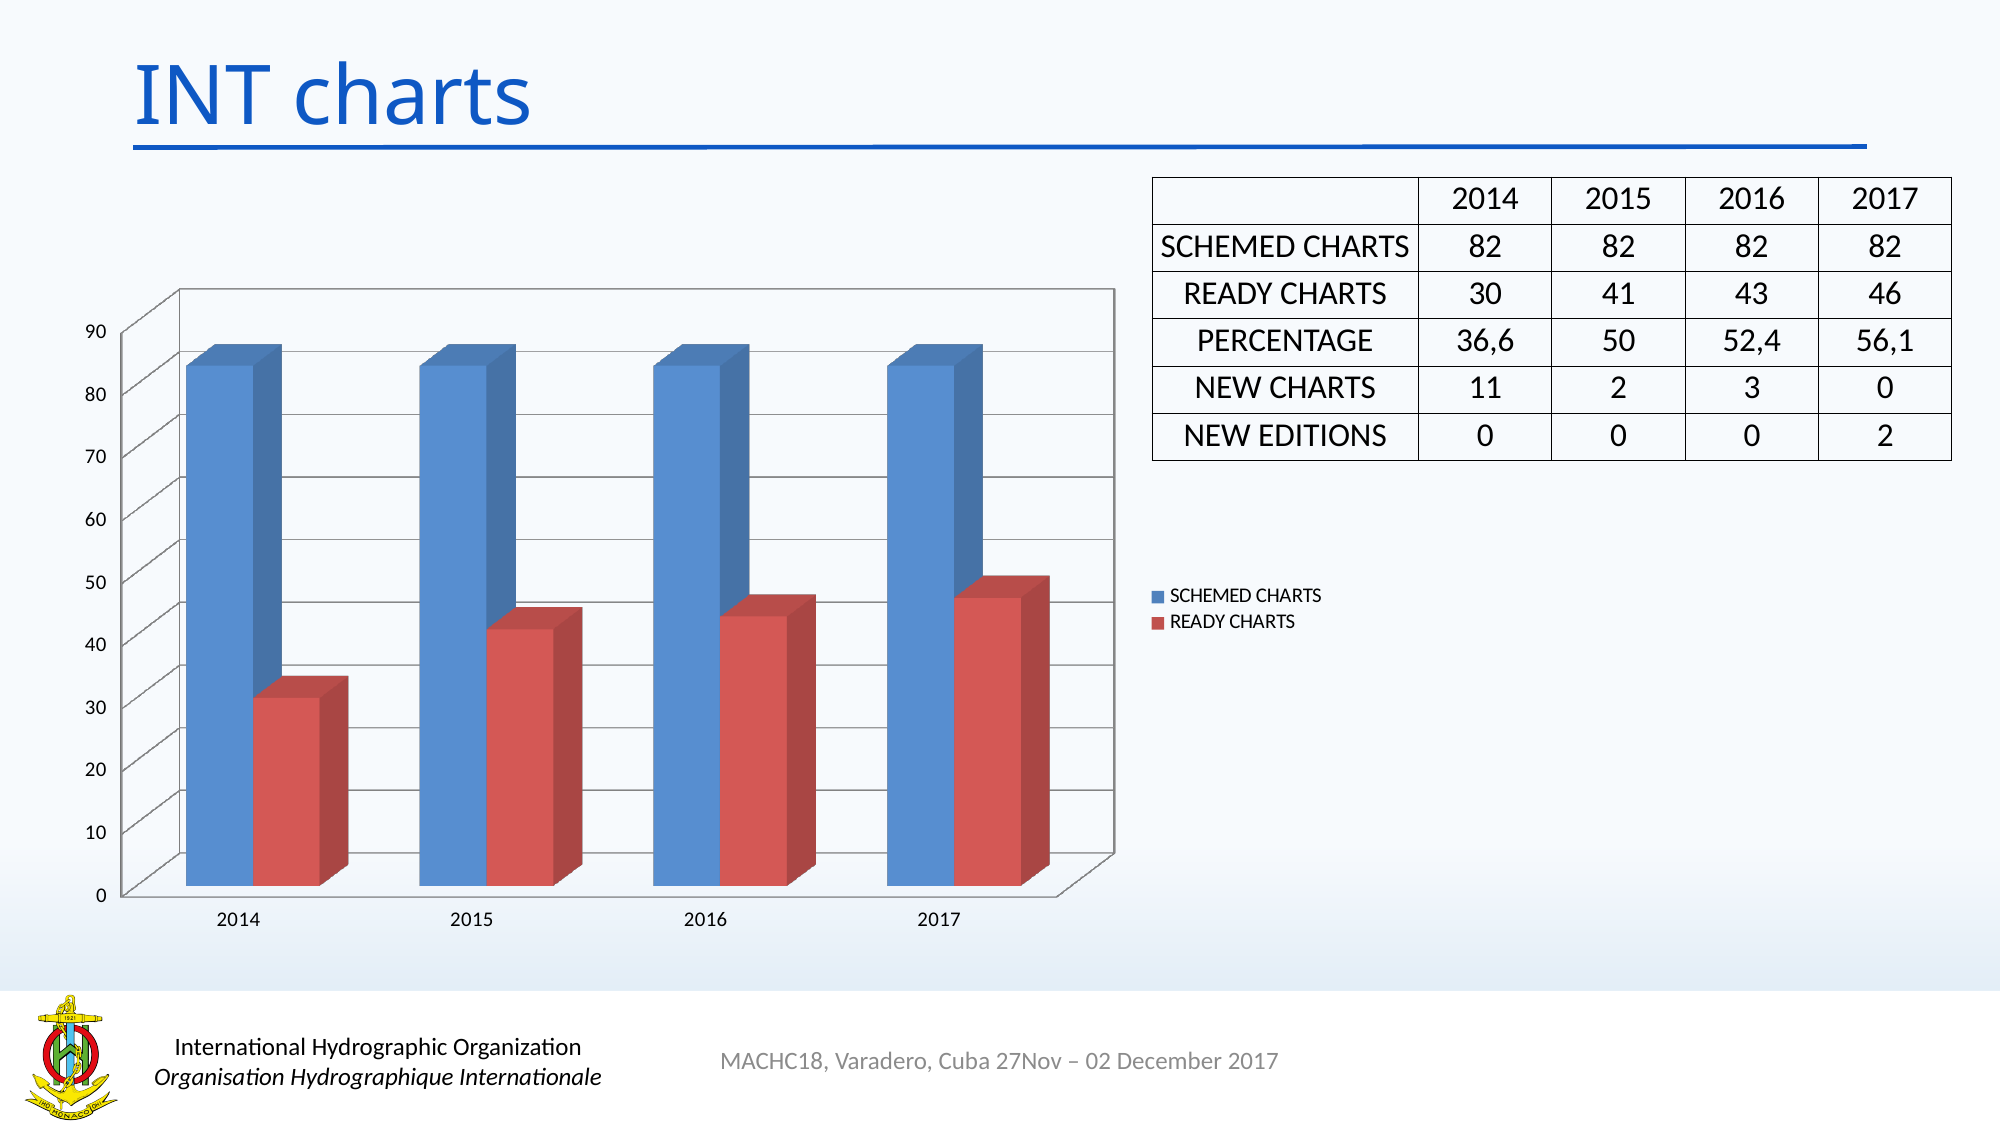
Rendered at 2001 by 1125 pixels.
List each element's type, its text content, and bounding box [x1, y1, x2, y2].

table_cell 0 [1819, 367, 1951, 413]
table_cell NEW EDITIONS [1341, 414, 1418, 460]
table_cell 2 [1552, 367, 1685, 413]
table_header 2016 [1686, 178, 1818, 224]
table_cell 50 [1552, 319, 1685, 366]
table_cell 82 [1419, 225, 1551, 271]
table_cell 11 [1419, 367, 1551, 413]
table_cell 0 [1552, 414, 1685, 460]
table_cell 82 [1819, 225, 1951, 271]
table_cell 0 [1686, 414, 1818, 460]
table_cell 3 [1686, 367, 1818, 413]
table_header [1153, 178, 1418, 224]
chart [55, 275, 1341, 945]
table_cell 52,4 [1686, 319, 1818, 366]
table_header 2017 [1819, 178, 1951, 224]
table_cell 0 [1419, 414, 1551, 460]
table_cell SCHEMED CHARTS [1153, 225, 1418, 271]
title INT charts [119, 45, 1593, 150]
table_cell NEW CHARTS [1341, 367, 1418, 413]
table_cell 82 [1552, 225, 1685, 271]
table_cell READY CHARTS [1153, 272, 1418, 318]
footer MACHC18, Varadero, Cuba 27Nov – 02 December 2017 [662, 1029, 1338, 1090]
table_cell 43 [1686, 272, 1818, 318]
table_cell 41 [1552, 272, 1685, 318]
table_cell PERCENTAGE [1341, 319, 1418, 366]
picture [17, 990, 122, 1125]
table_cell 46 [1819, 272, 1951, 318]
table_cell 36,6 [1419, 319, 1551, 366]
table_header 2014 [1419, 178, 1551, 224]
table_header 2015 [1552, 178, 1685, 224]
table_cell 30 [1419, 272, 1551, 318]
table_cell 82 [1686, 225, 1818, 271]
table_cell 56,1 [1819, 319, 1951, 366]
table_cell 2 [1819, 414, 1951, 460]
